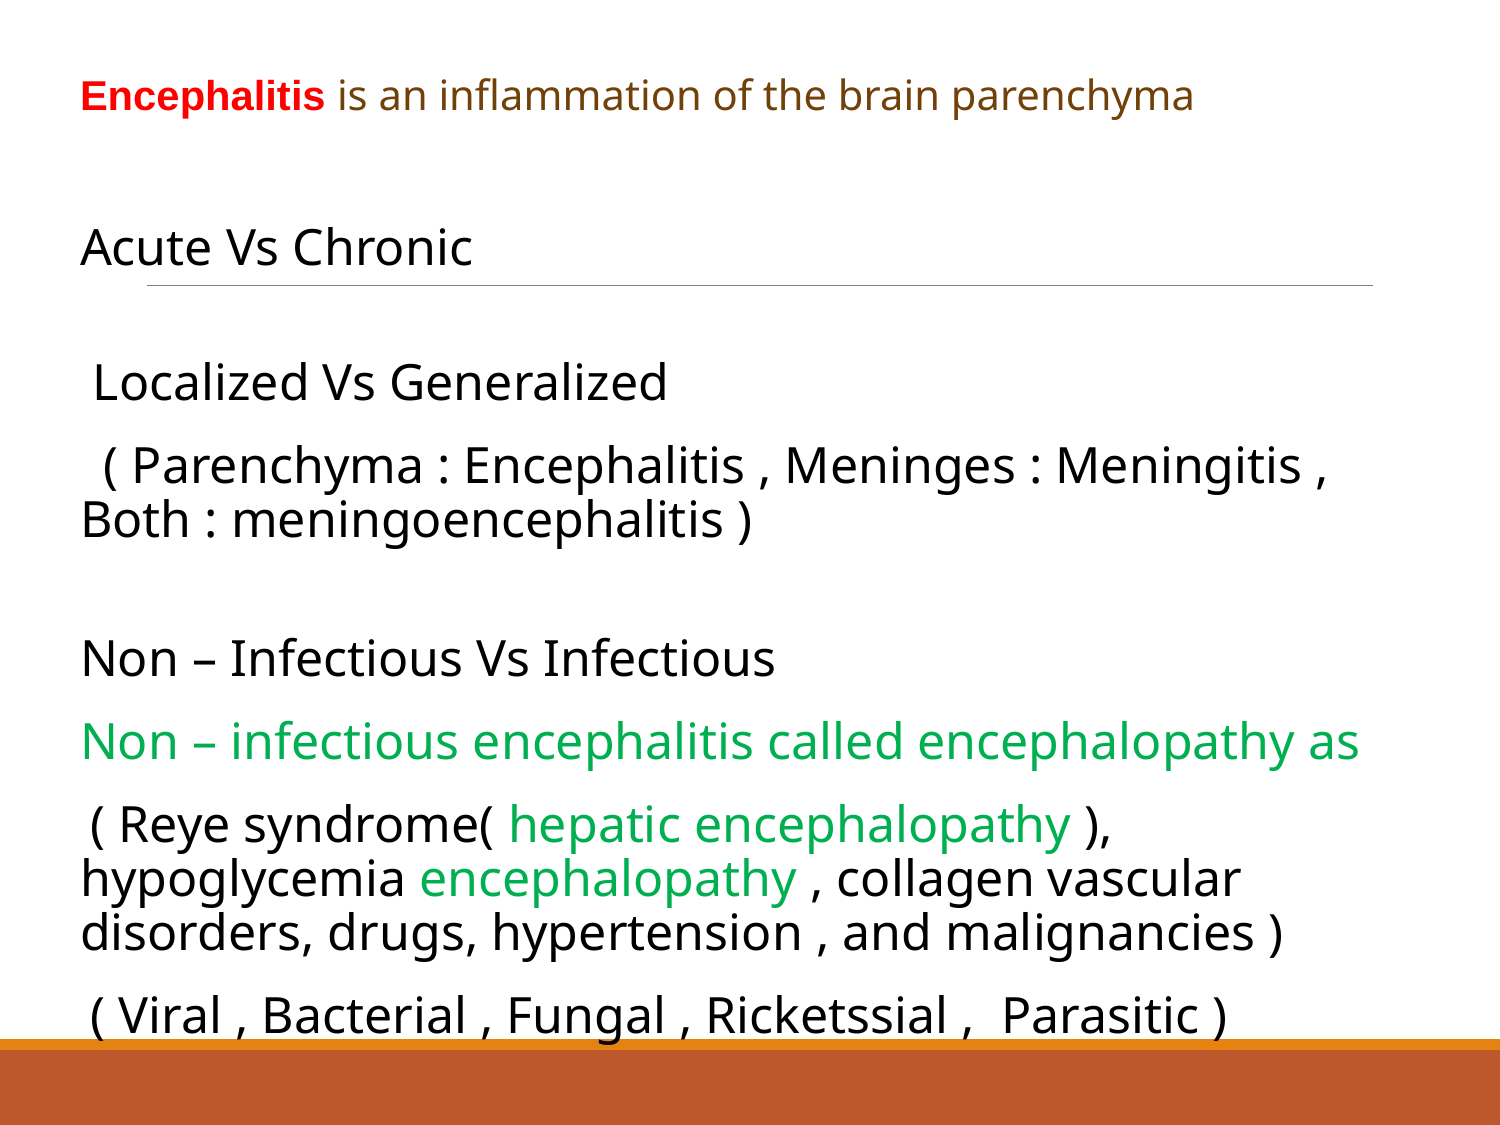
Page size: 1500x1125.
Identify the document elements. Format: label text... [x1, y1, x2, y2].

list Encephalitis is an inflammation of the brain parenchyma Acute Vs Chronic Localized Vs Generalized ( Parenchyma : Encephalitis , Meninges : Meningitis , Both : meningoencephalitis ) Non – Infectious Vs Infectious Non – infectious encephalitis called encephalopathy as ( Reye syndrome( hepatic encephalopathy ), hypoglycemia encephalopathy , collagen vascular disorders, drugs, hypertension , and malignancies ) ( Viral , Bacterial , Fungal , Ricketssial , Parasitic ) [64, 66, 1415, 1125]
